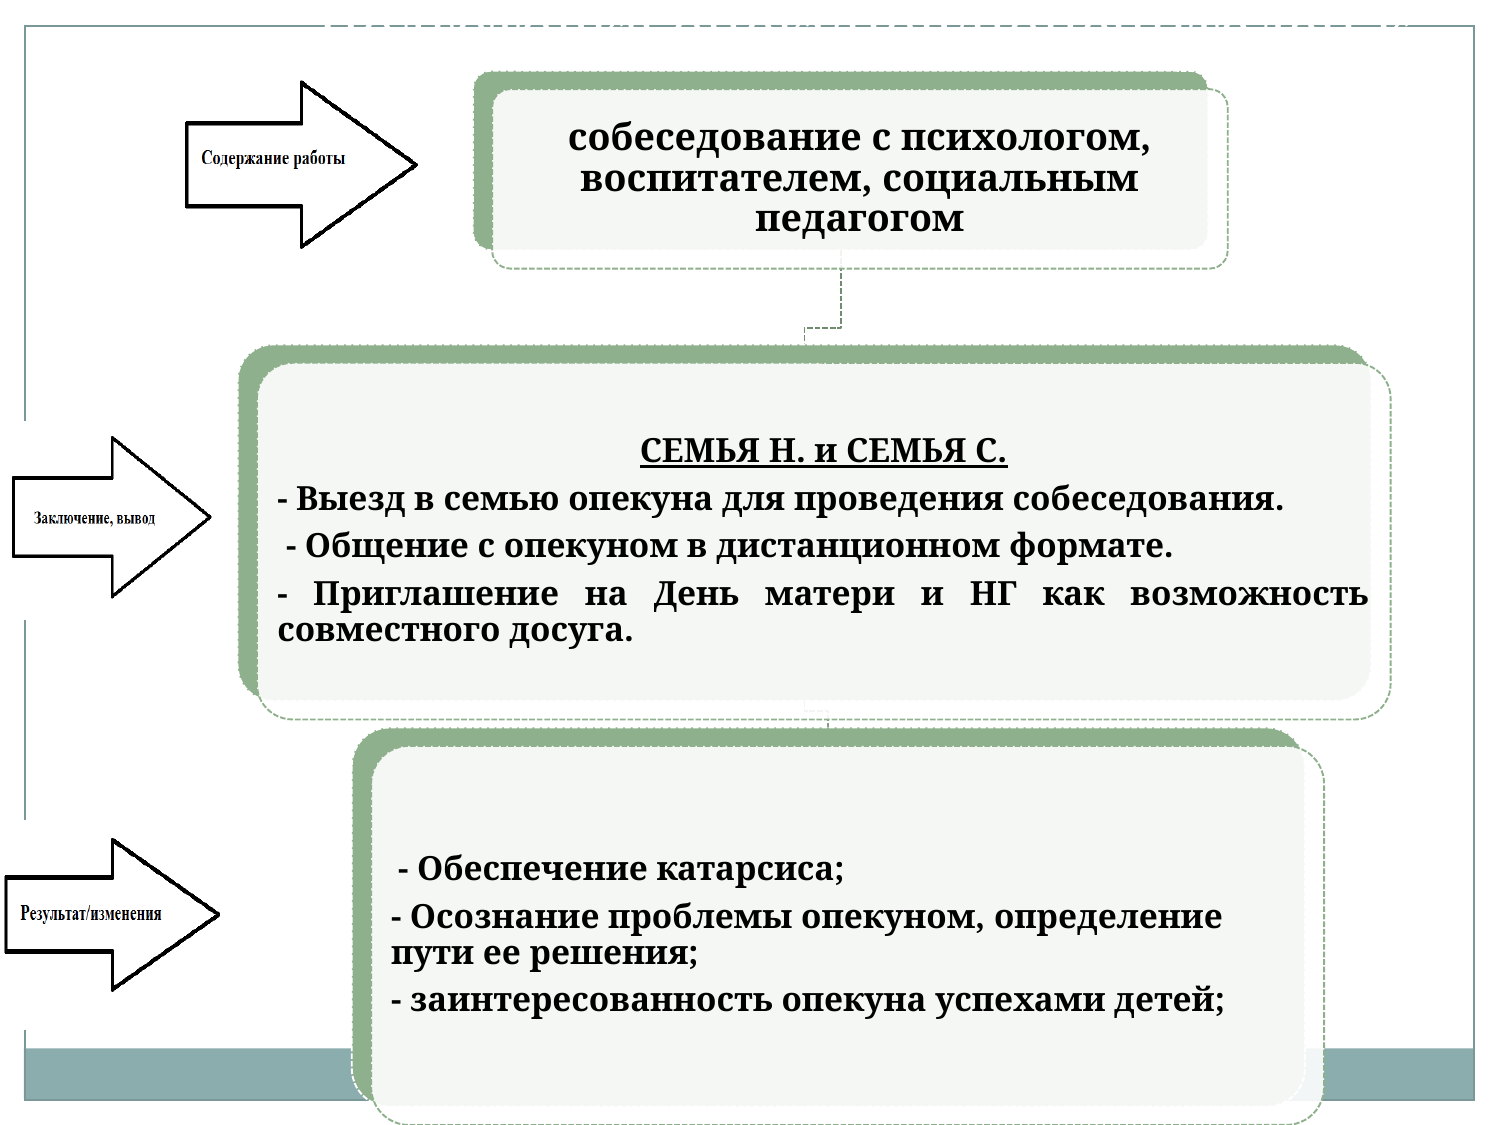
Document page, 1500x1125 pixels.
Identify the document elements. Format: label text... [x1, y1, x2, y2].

text_box Подготовка опекунов/попечителей к встрече с ребенком [207, 0, 1425, 127]
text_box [41, 88, 1393, 1125]
picture [0, 820, 231, 1030]
picture [0, 421, 226, 620]
picture [175, 58, 431, 277]
